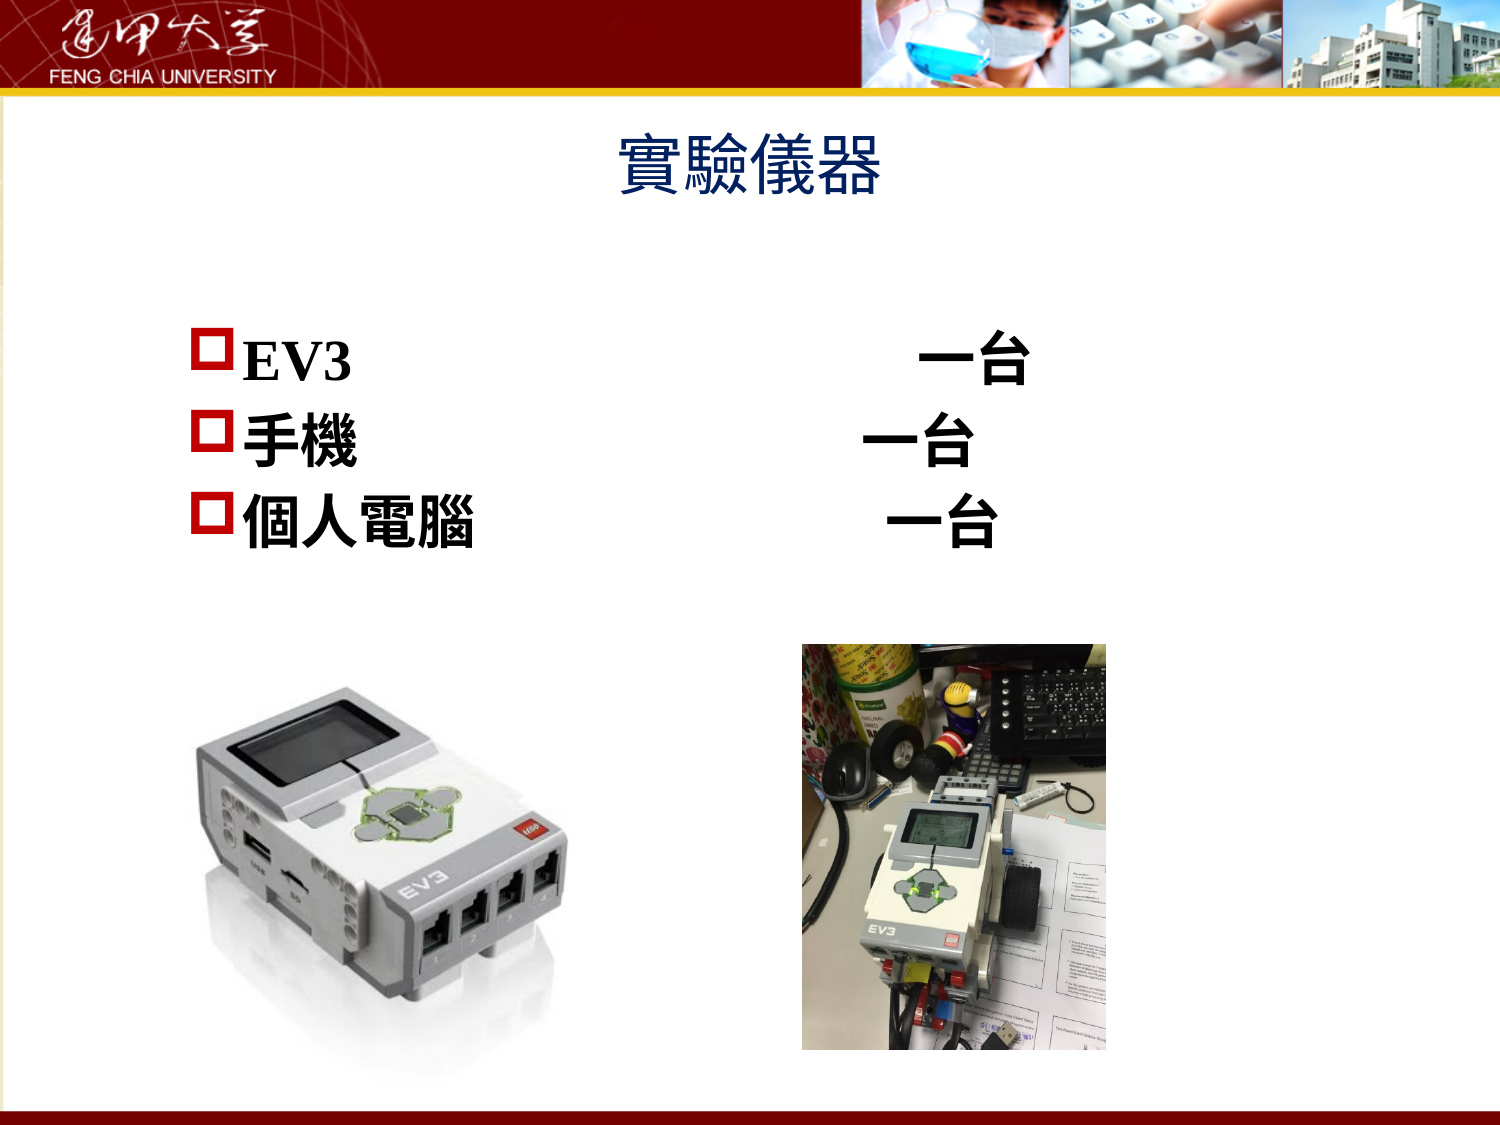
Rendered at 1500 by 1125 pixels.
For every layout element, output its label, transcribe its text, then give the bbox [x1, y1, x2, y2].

list EV3 一台 手機 一台 個人電腦 一台 [170, 314, 1383, 882]
picture [0, 0, 1500, 1125]
title 實驗儀器 [8, 125, 1492, 280]
